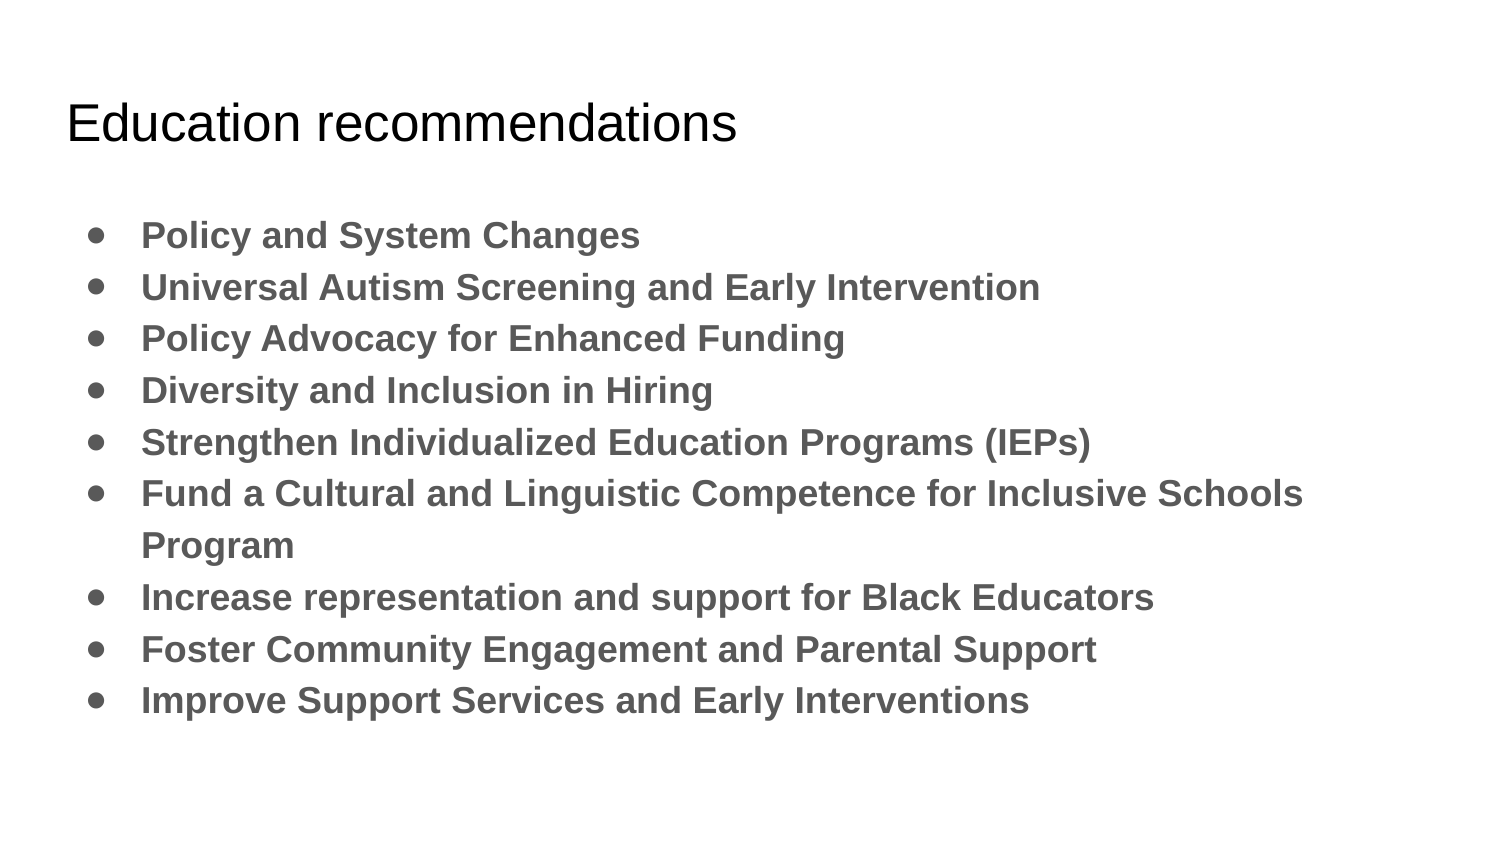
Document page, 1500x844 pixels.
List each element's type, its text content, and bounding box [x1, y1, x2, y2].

list Policy and System Changes Universal Autism Screening and Early Intervention Policy Advocacy for Enhanced Funding Diversity and Inclusion in Hiring Strengthen Individualized Education Programs (IEPs) Fund a Cultural and Linguistic Competence for Inclusive Schools Program Increase representation and support for Black Educators Foster Community Engagement and Parental Support Improve Support Services and Early Interventions [51, 189, 1449, 825]
title Education recommendations [51, 72, 1449, 167]
